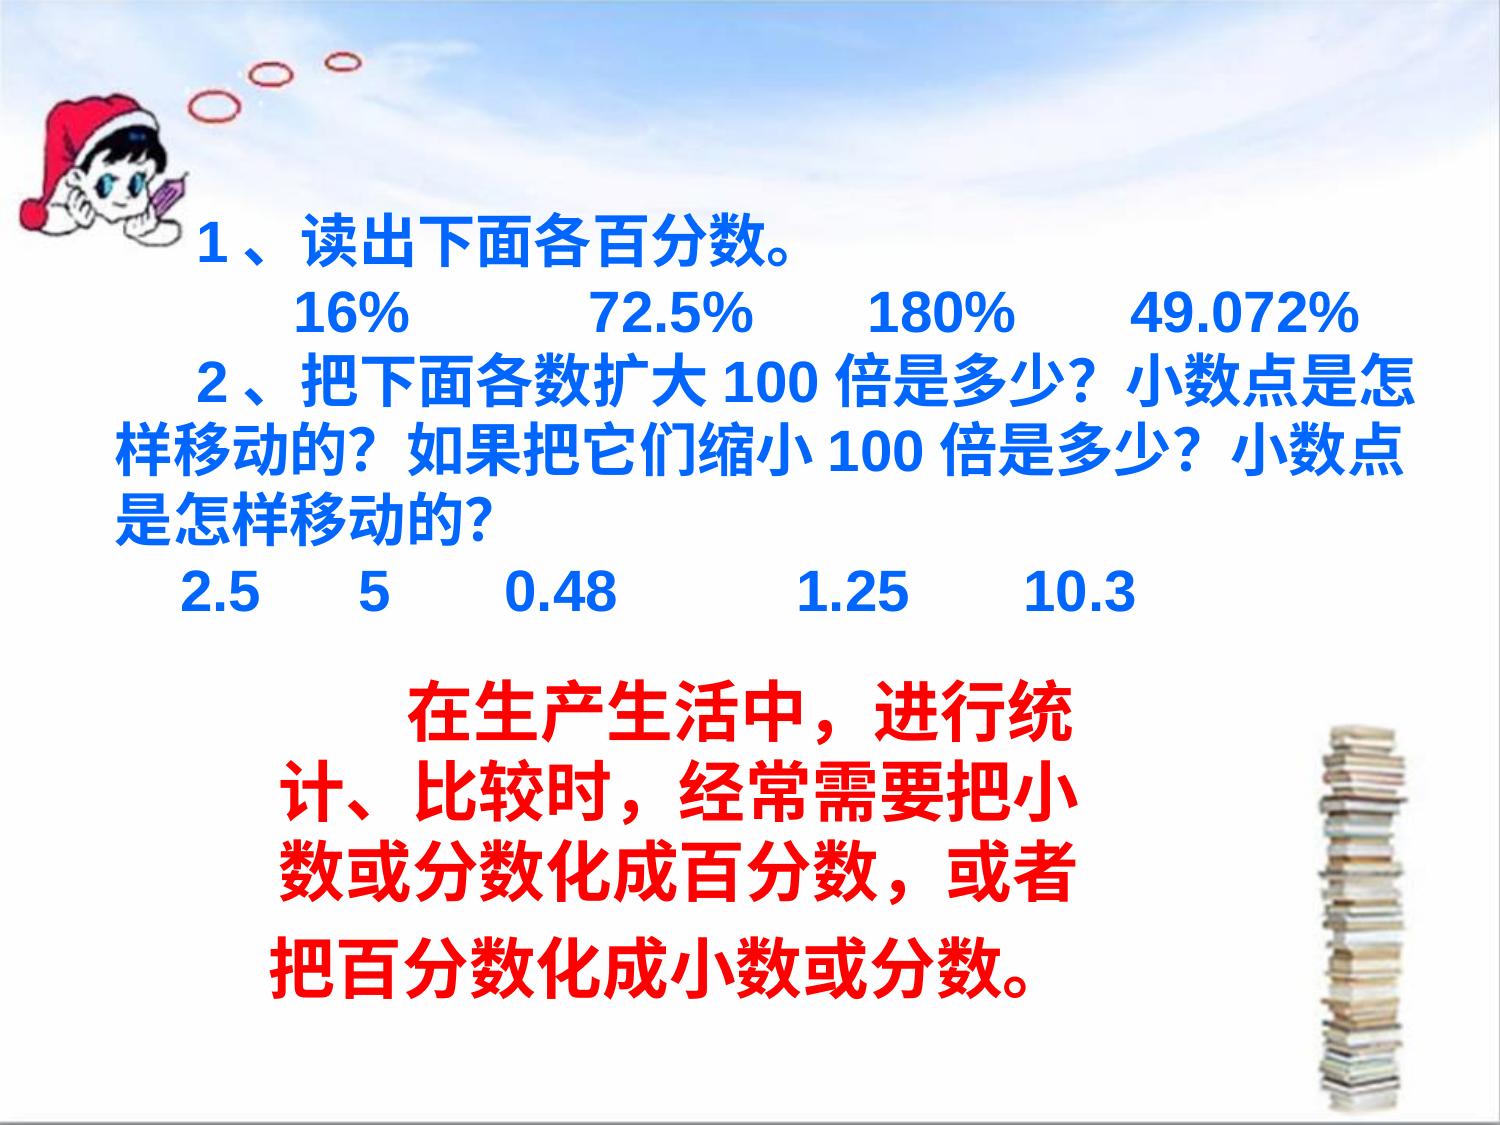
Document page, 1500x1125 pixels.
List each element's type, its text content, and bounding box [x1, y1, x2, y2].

picture [0, 0, 1500, 1125]
text_box 1、读出下面各百分数。 16% 72.5% 180% 49.072% 2、把下面各数扩大100倍是多少？小数点是怎样移动的？如果把它们缩小100倍是多少？小数点是怎样移动的？ 2.5 5 0.48 1.25 10.3 [100, 196, 1459, 631]
text_box 在生产生活中，进行统计、比较时，经常需要把小数或分数化成百分数，或者把百分数化成小数或分数。 [253, 645, 1105, 1035]
